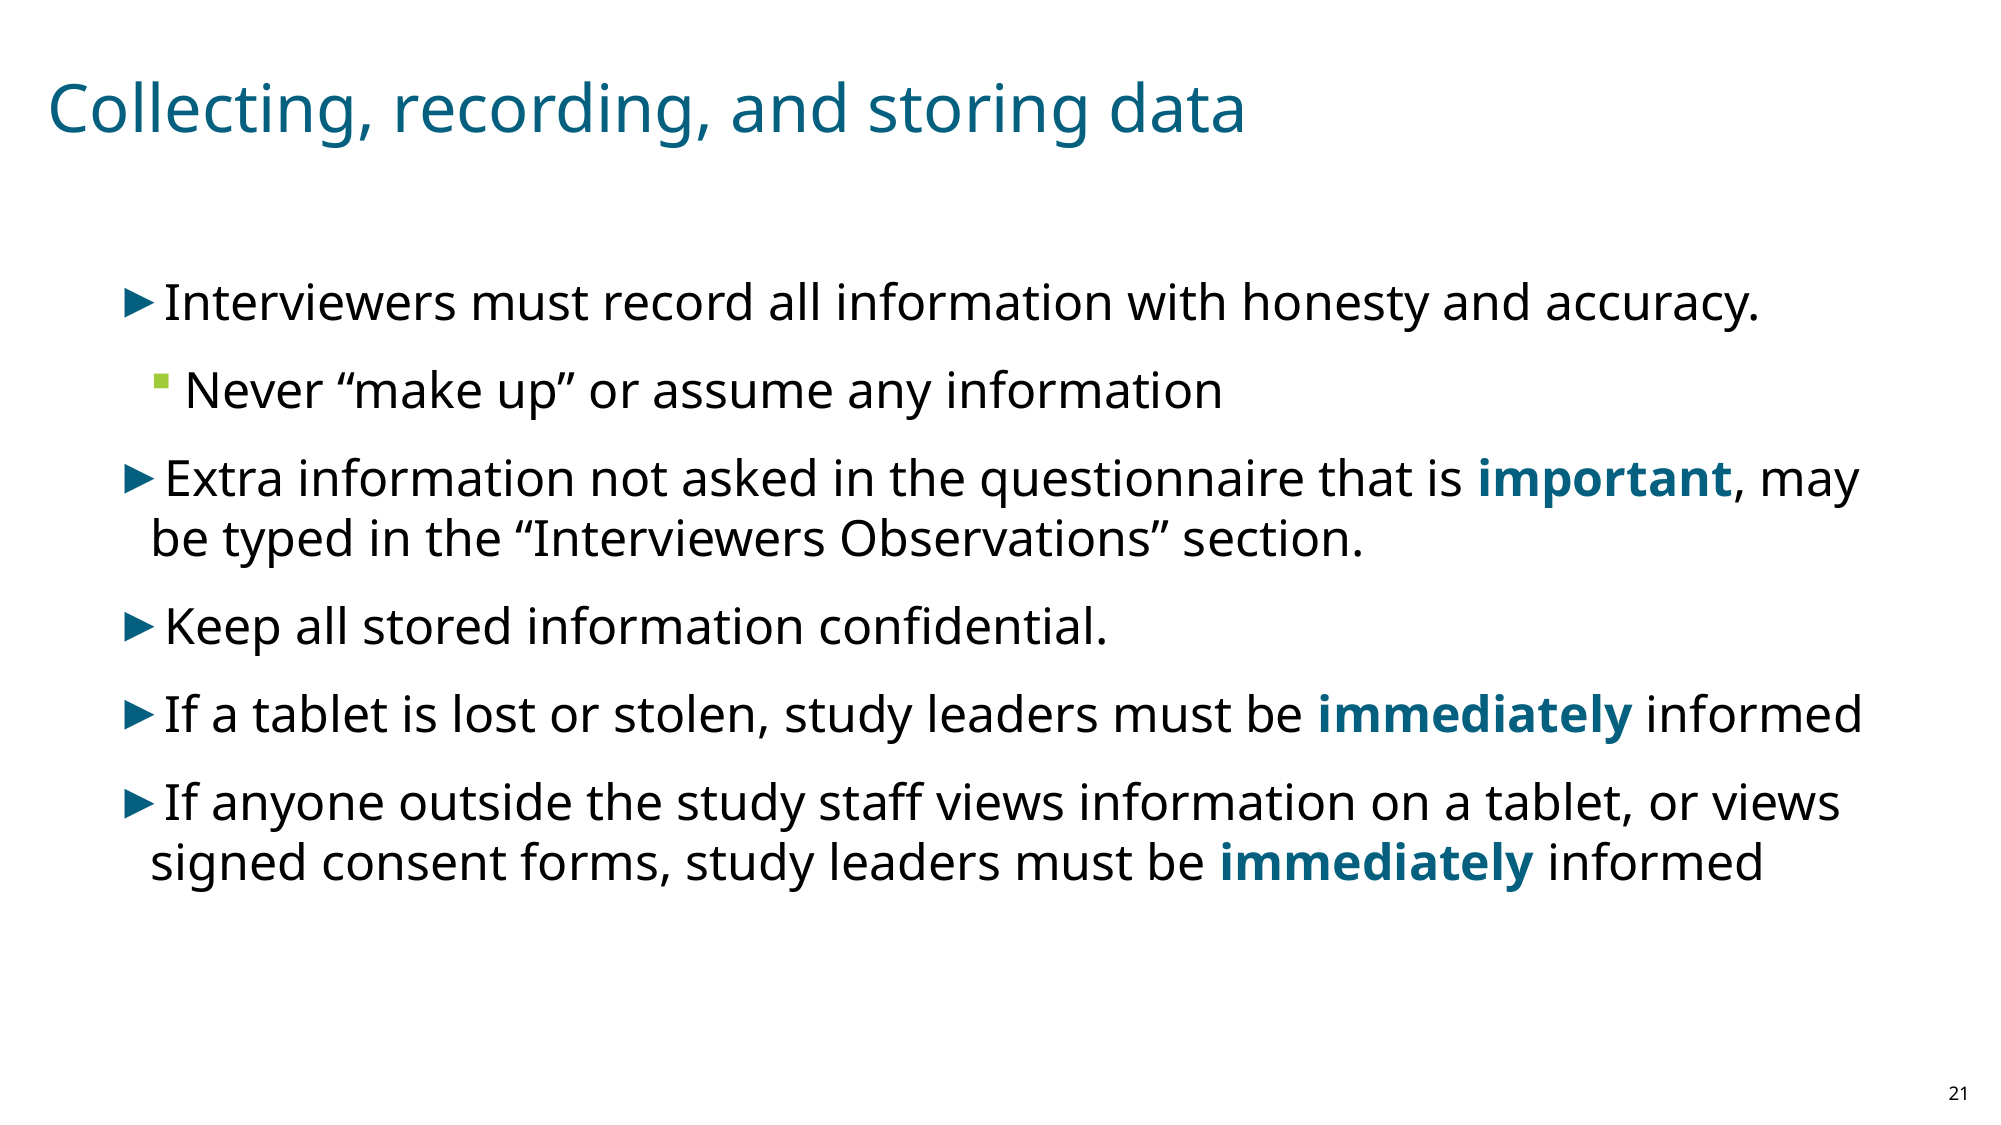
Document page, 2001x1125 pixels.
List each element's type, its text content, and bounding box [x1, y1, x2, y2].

title Collecting, recording, and storing data [32, 11, 1971, 200]
list Interviewers must record all information with honesty and accuracy. Never “make up” or assume any information Extra information not asked in the questionnaire that is important, may be typed in the “Interviewers Observations” section. Keep all stored information confidential. If a tablet is lost or stolen, study leaders must be immediately informed If anyone outside the study staff views information on a tablet, or views signed consent forms, study leaders must be immediately informed [99, 262, 1905, 1005]
